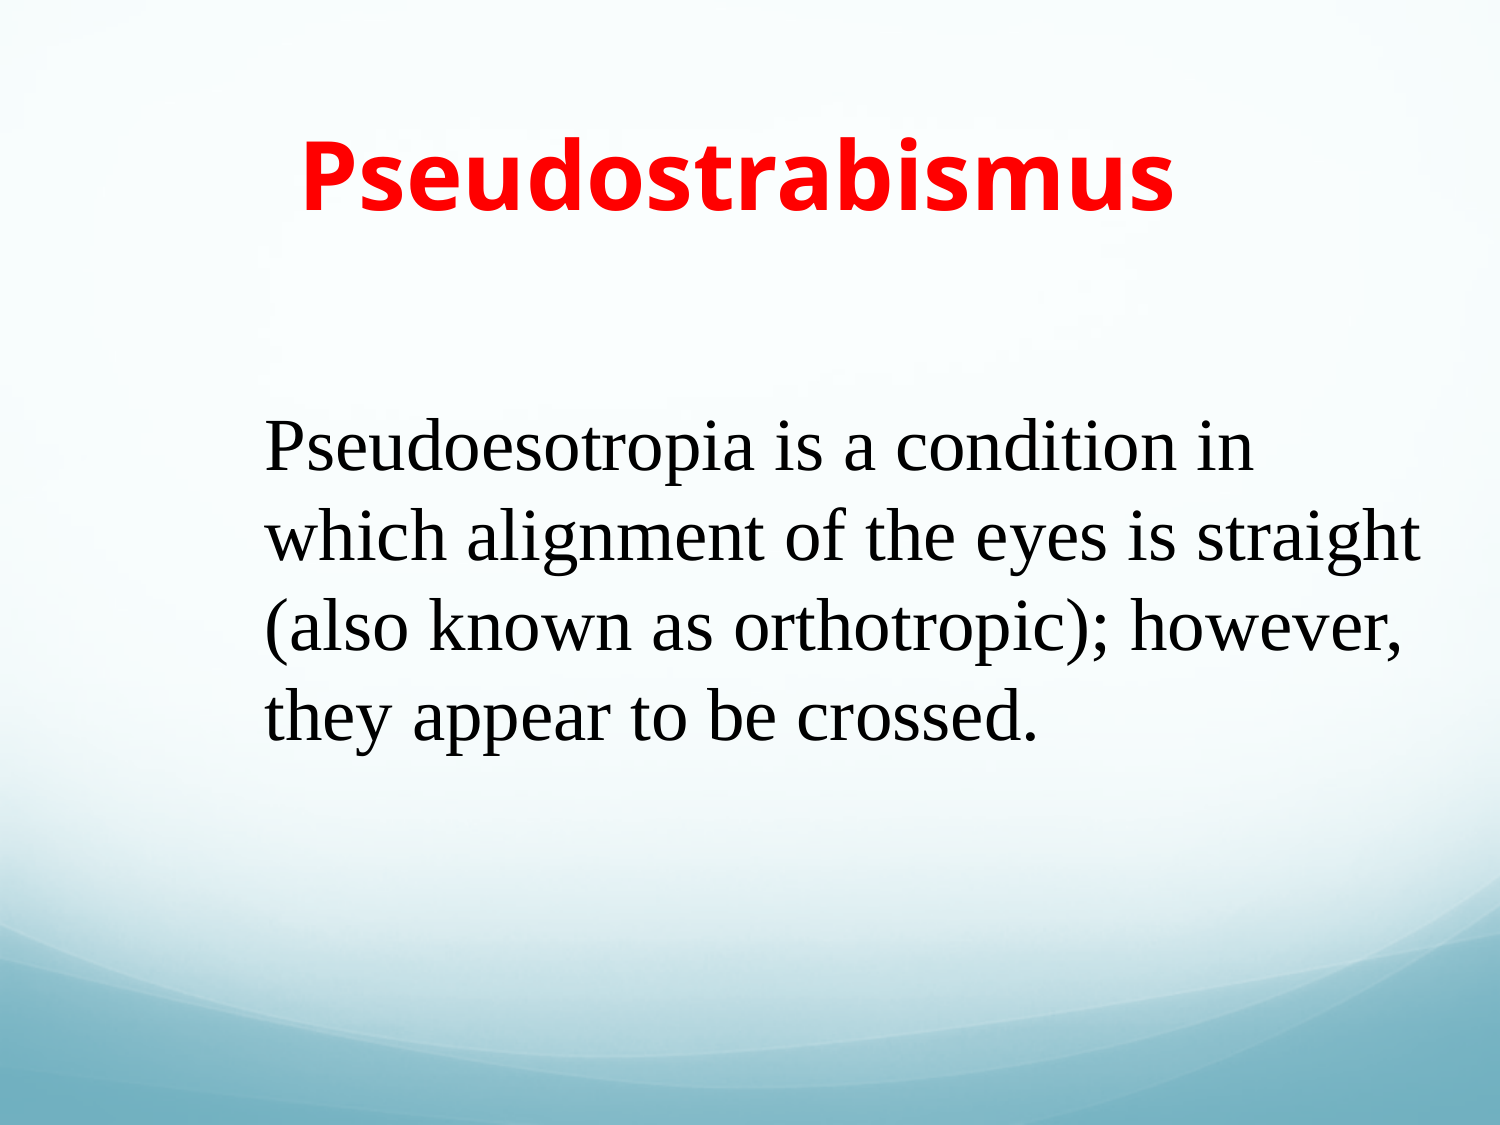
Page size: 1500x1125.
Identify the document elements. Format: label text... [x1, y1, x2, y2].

title Pseudostrabismus [89, 17, 1410, 238]
text_box Pseudoesotropia is a condition in which alignment of the eyes is straight (also known as orthotropic); however, they appear to be crossed. [249, 387, 1438, 813]
